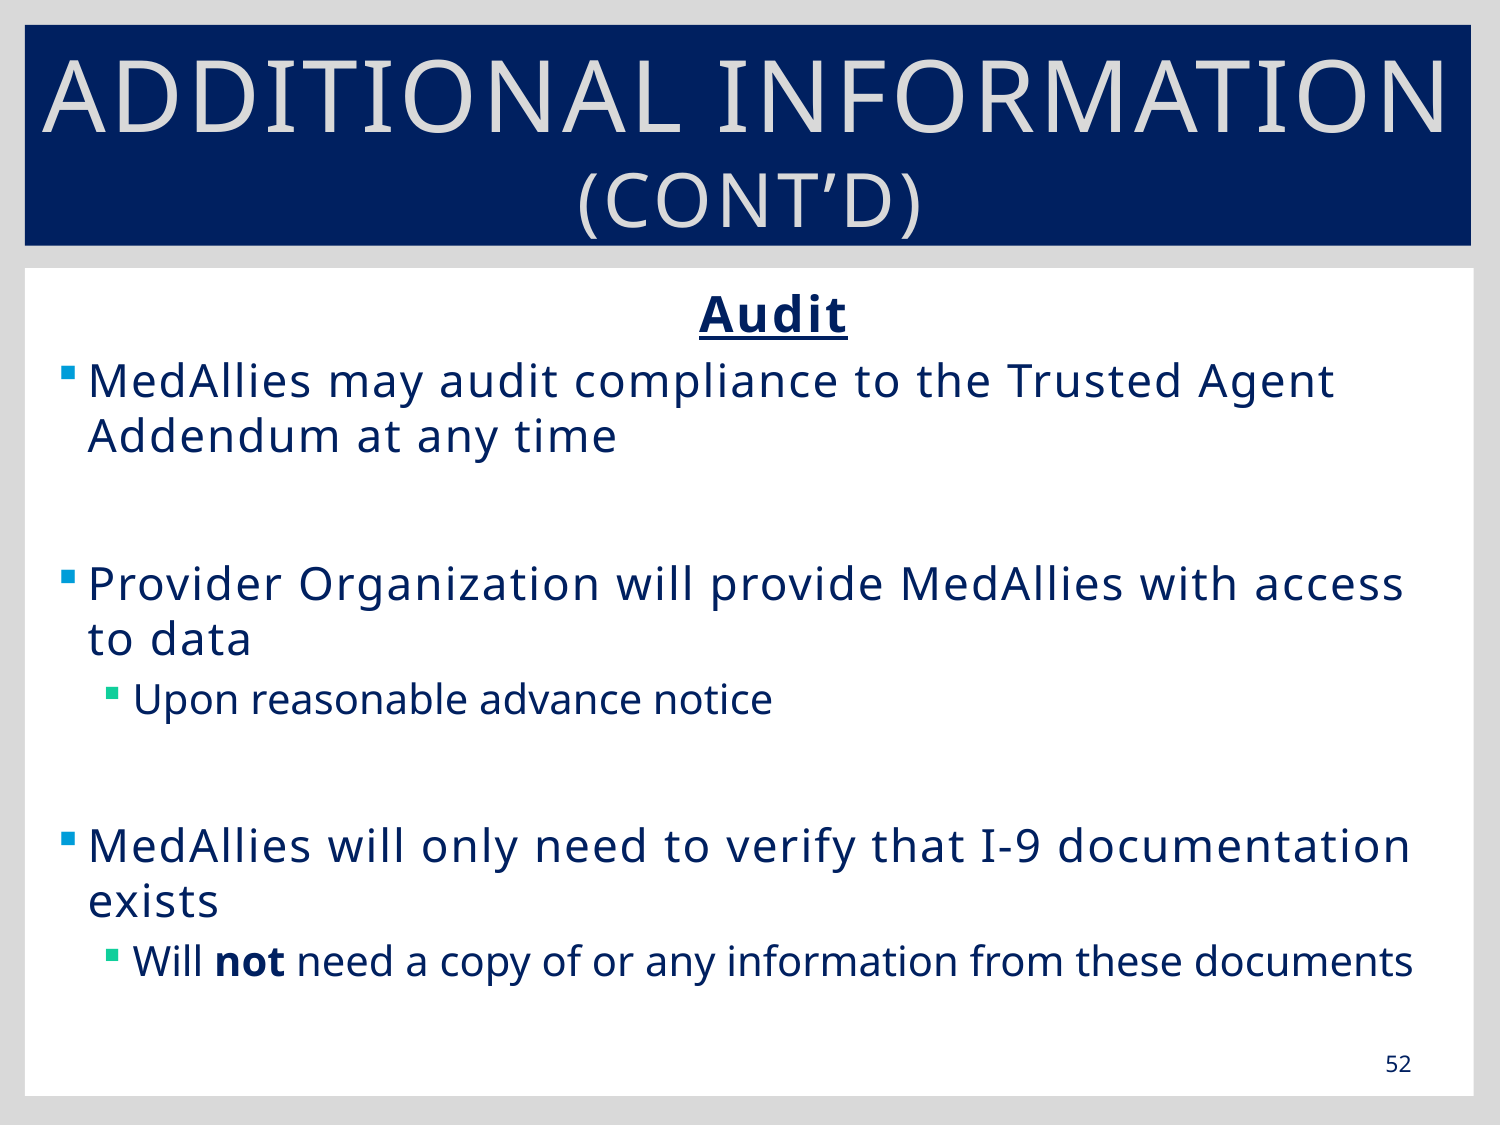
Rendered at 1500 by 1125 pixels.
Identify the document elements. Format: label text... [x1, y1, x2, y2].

title Additional Information (Cont’d) [24, 24, 1475, 250]
slide_number 52 [1349, 1041, 1448, 1089]
list Audit MedAllies may audit compliance to the Trusted Agent Addendum at any time Provider Organization will provide MedAllies with access to data Upon reasonable advance notice MedAllies will only need to verify that I-9 documentation exists Will not need a copy of or any information from these documents [24, 275, 1475, 1075]
